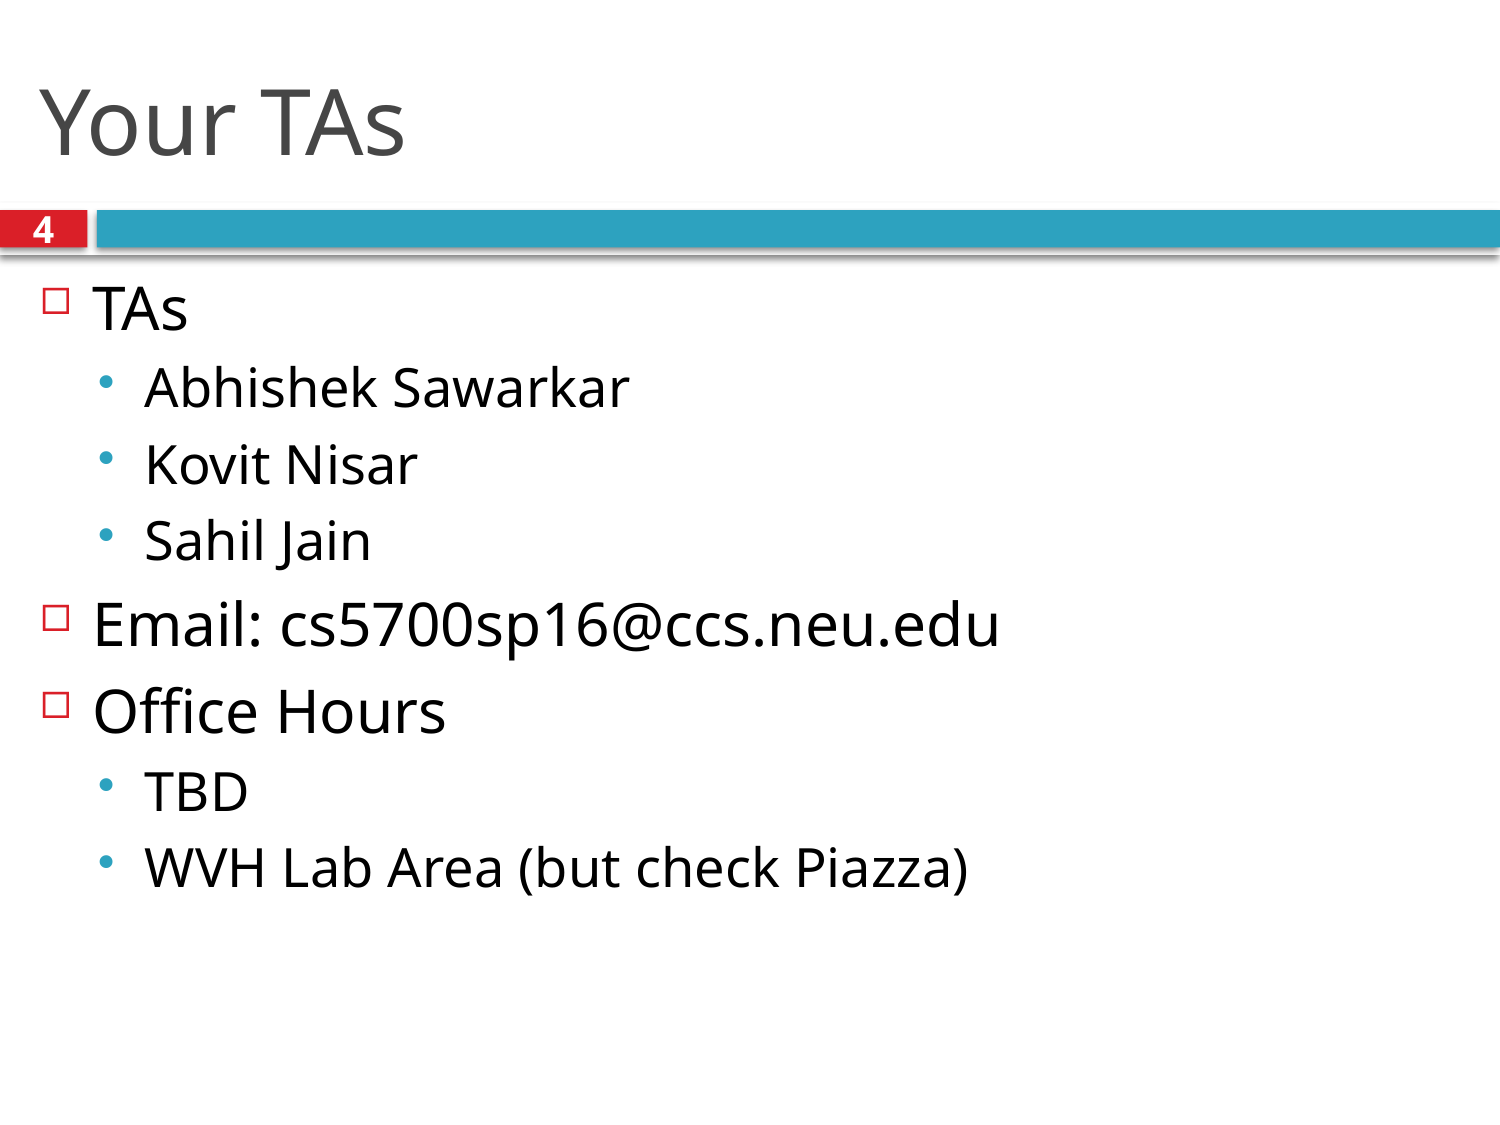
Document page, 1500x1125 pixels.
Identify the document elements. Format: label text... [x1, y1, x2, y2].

title Your TAs [24, 37, 1475, 200]
slide_number 4 [0, 206, 88, 257]
list TAs Abhishek Sawarkar Kovit Nisar Sahil Jain Email: cs5700sp16@ccs.neu.edu Office Hours TBD WVH Lab Area (but check Piazza) [24, 262, 1475, 1100]
